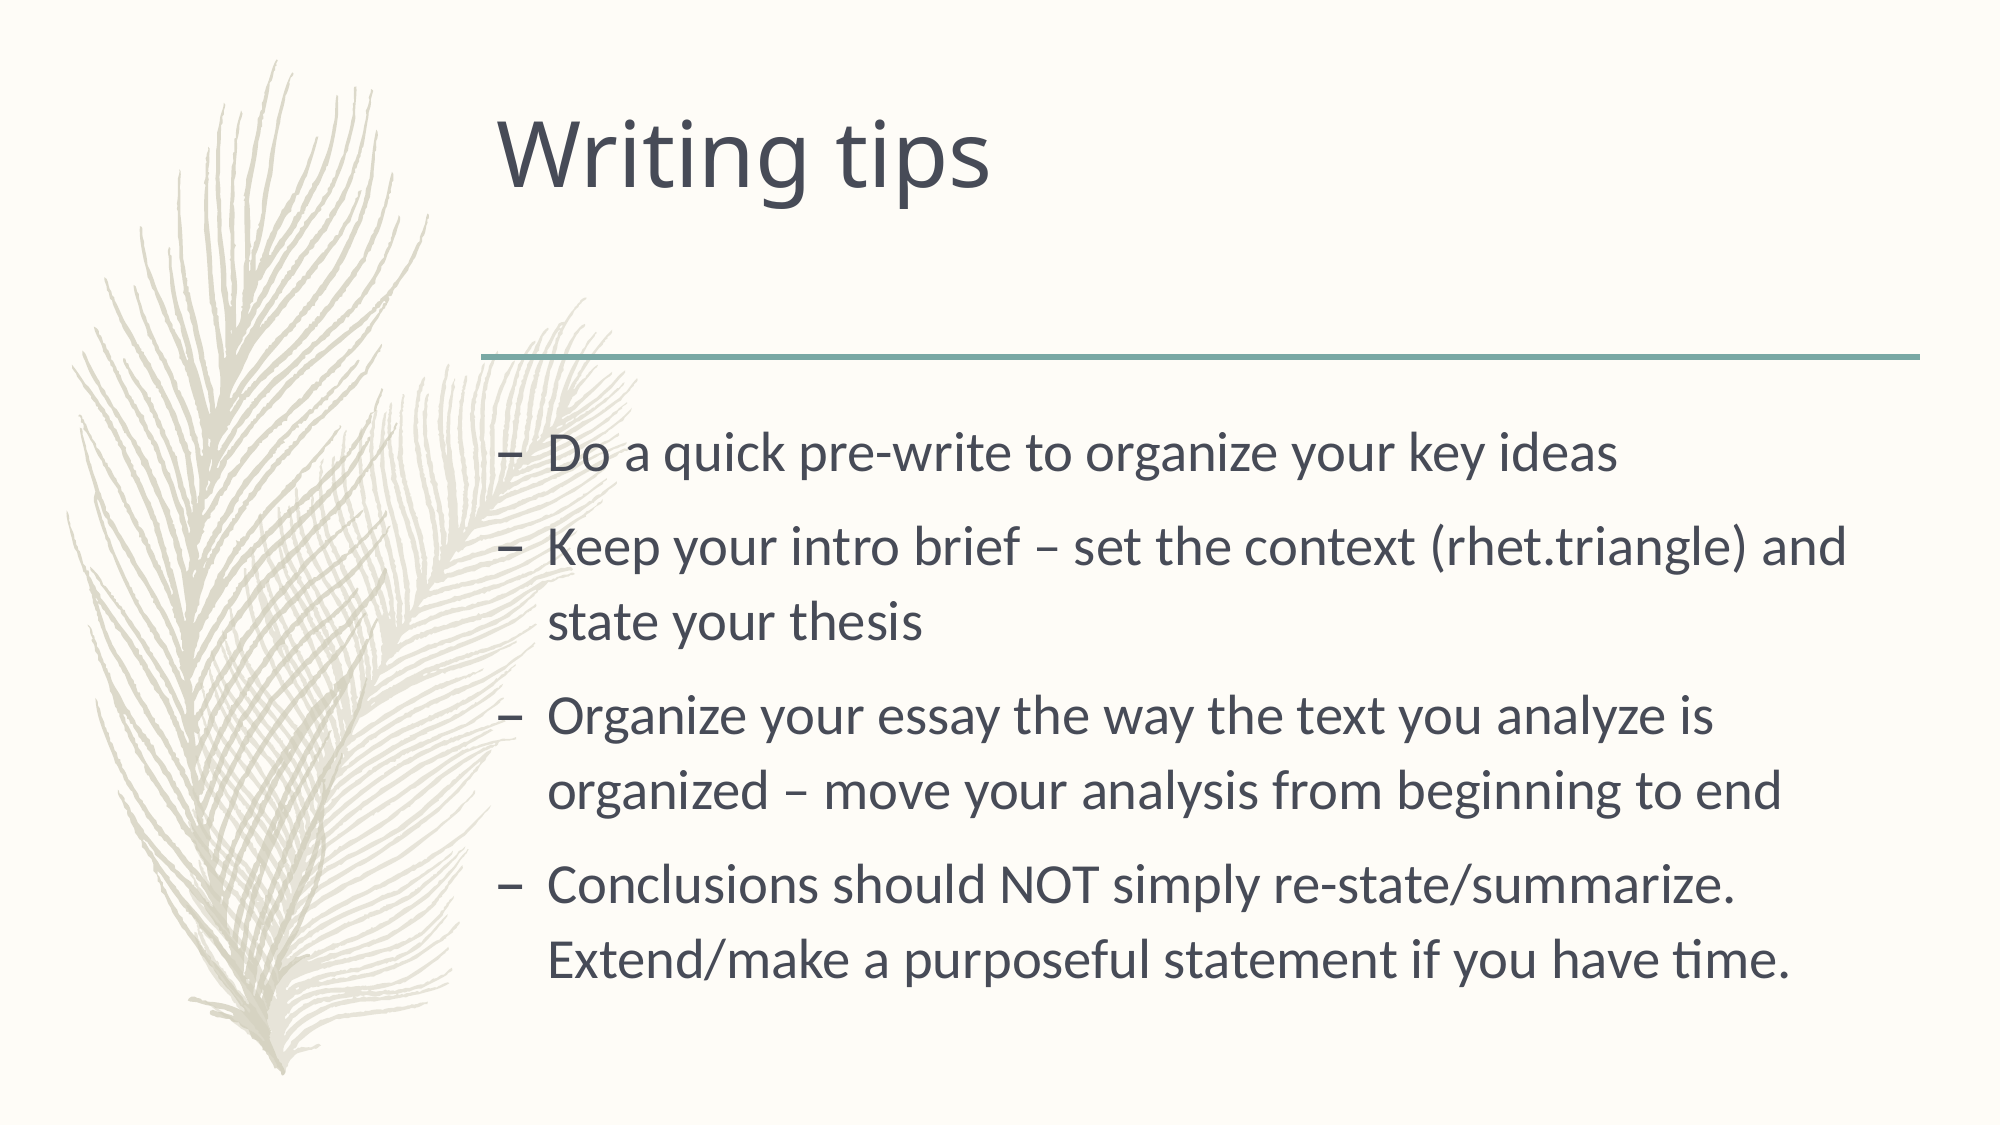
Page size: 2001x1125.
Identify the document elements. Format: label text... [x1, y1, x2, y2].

list Do a quick pre-write to organize your key ideas Keep your intro brief – set the context (rhet.triangle) and state your thesis Organize your essay the way the text you analyze is organized – move your analysis from beginning to end Conclusions should NOT simply re-state/summarize. Extend/make a purposeful statement if you have time. [481, 399, 1920, 999]
title Writing tips [481, 93, 1920, 350]
